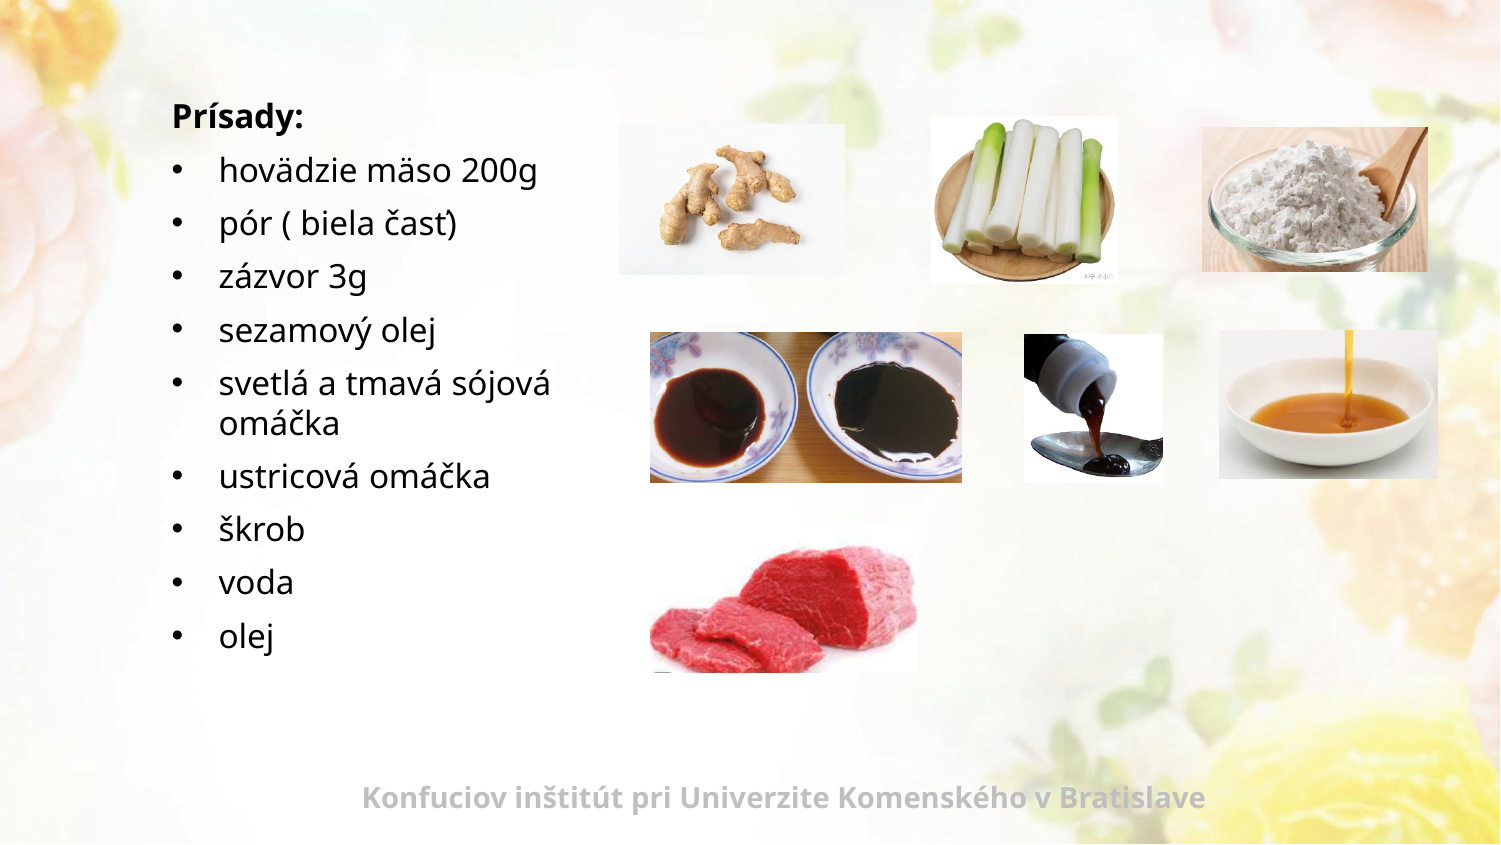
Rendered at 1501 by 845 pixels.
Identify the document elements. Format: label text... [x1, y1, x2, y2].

picture [650, 332, 962, 483]
picture [1024, 334, 1163, 483]
picture [650, 522, 918, 673]
picture [1219, 330, 1438, 479]
picture [931, 116, 1118, 284]
text_box Prísady: hovädzie mäso 200g pór ( biela časť) zázvor 3g sezamový olej svetlá a tmavá sójová omáčka ustricová omáčka škrob voda olej [171, 95, 633, 655]
text_box Konfuciov inštitút pri Univerzite Komenského v Bratislave [346, 772, 1222, 822]
picture [1202, 127, 1428, 272]
picture [619, 124, 845, 275]
